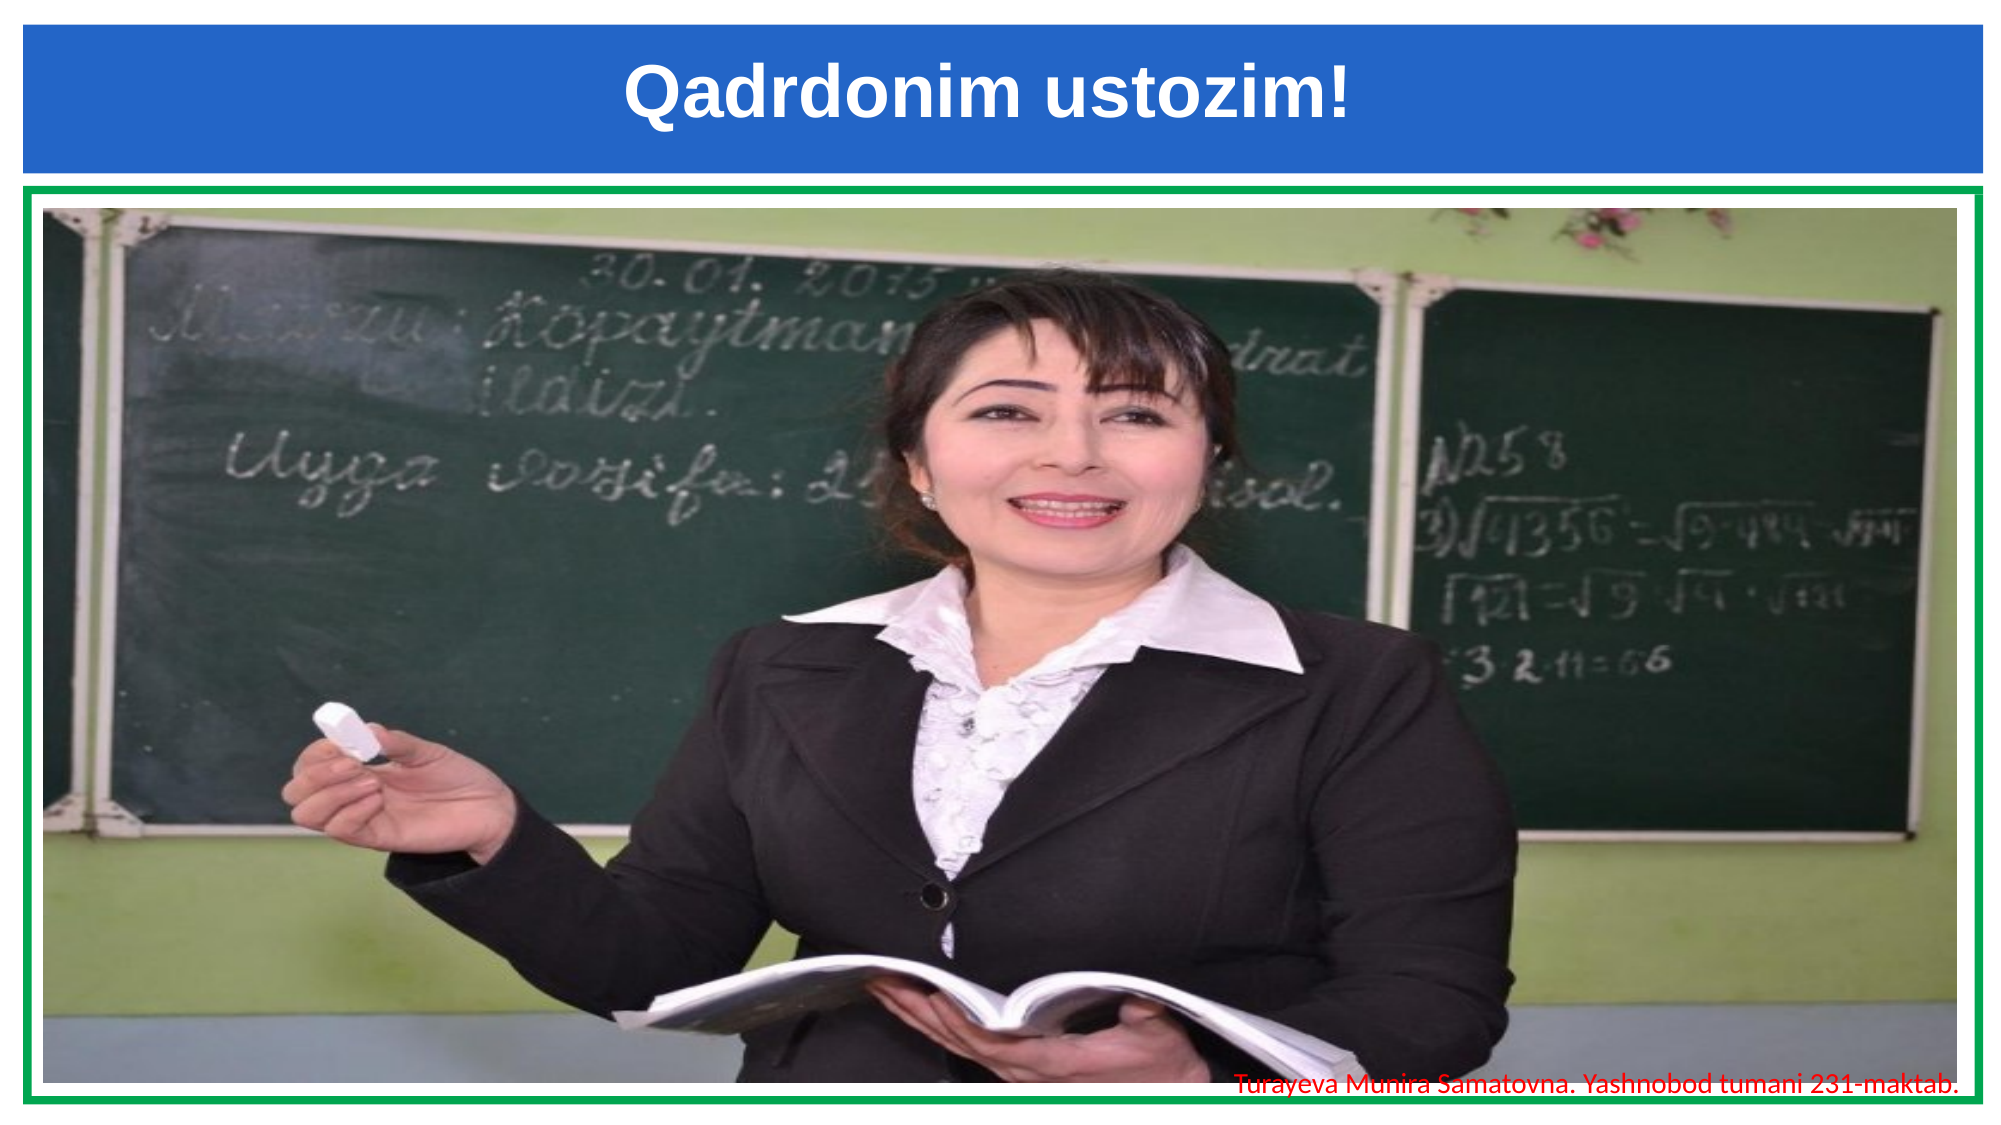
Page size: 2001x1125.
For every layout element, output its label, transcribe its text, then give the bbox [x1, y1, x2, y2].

picture [42, 207, 1957, 1083]
footer Turayeva Munira Samatovna. Yashnobod tumani 231-maktab. [1212, 1064, 1982, 1100]
text_box Qadrdonim ustozim! [277, 41, 1699, 151]
